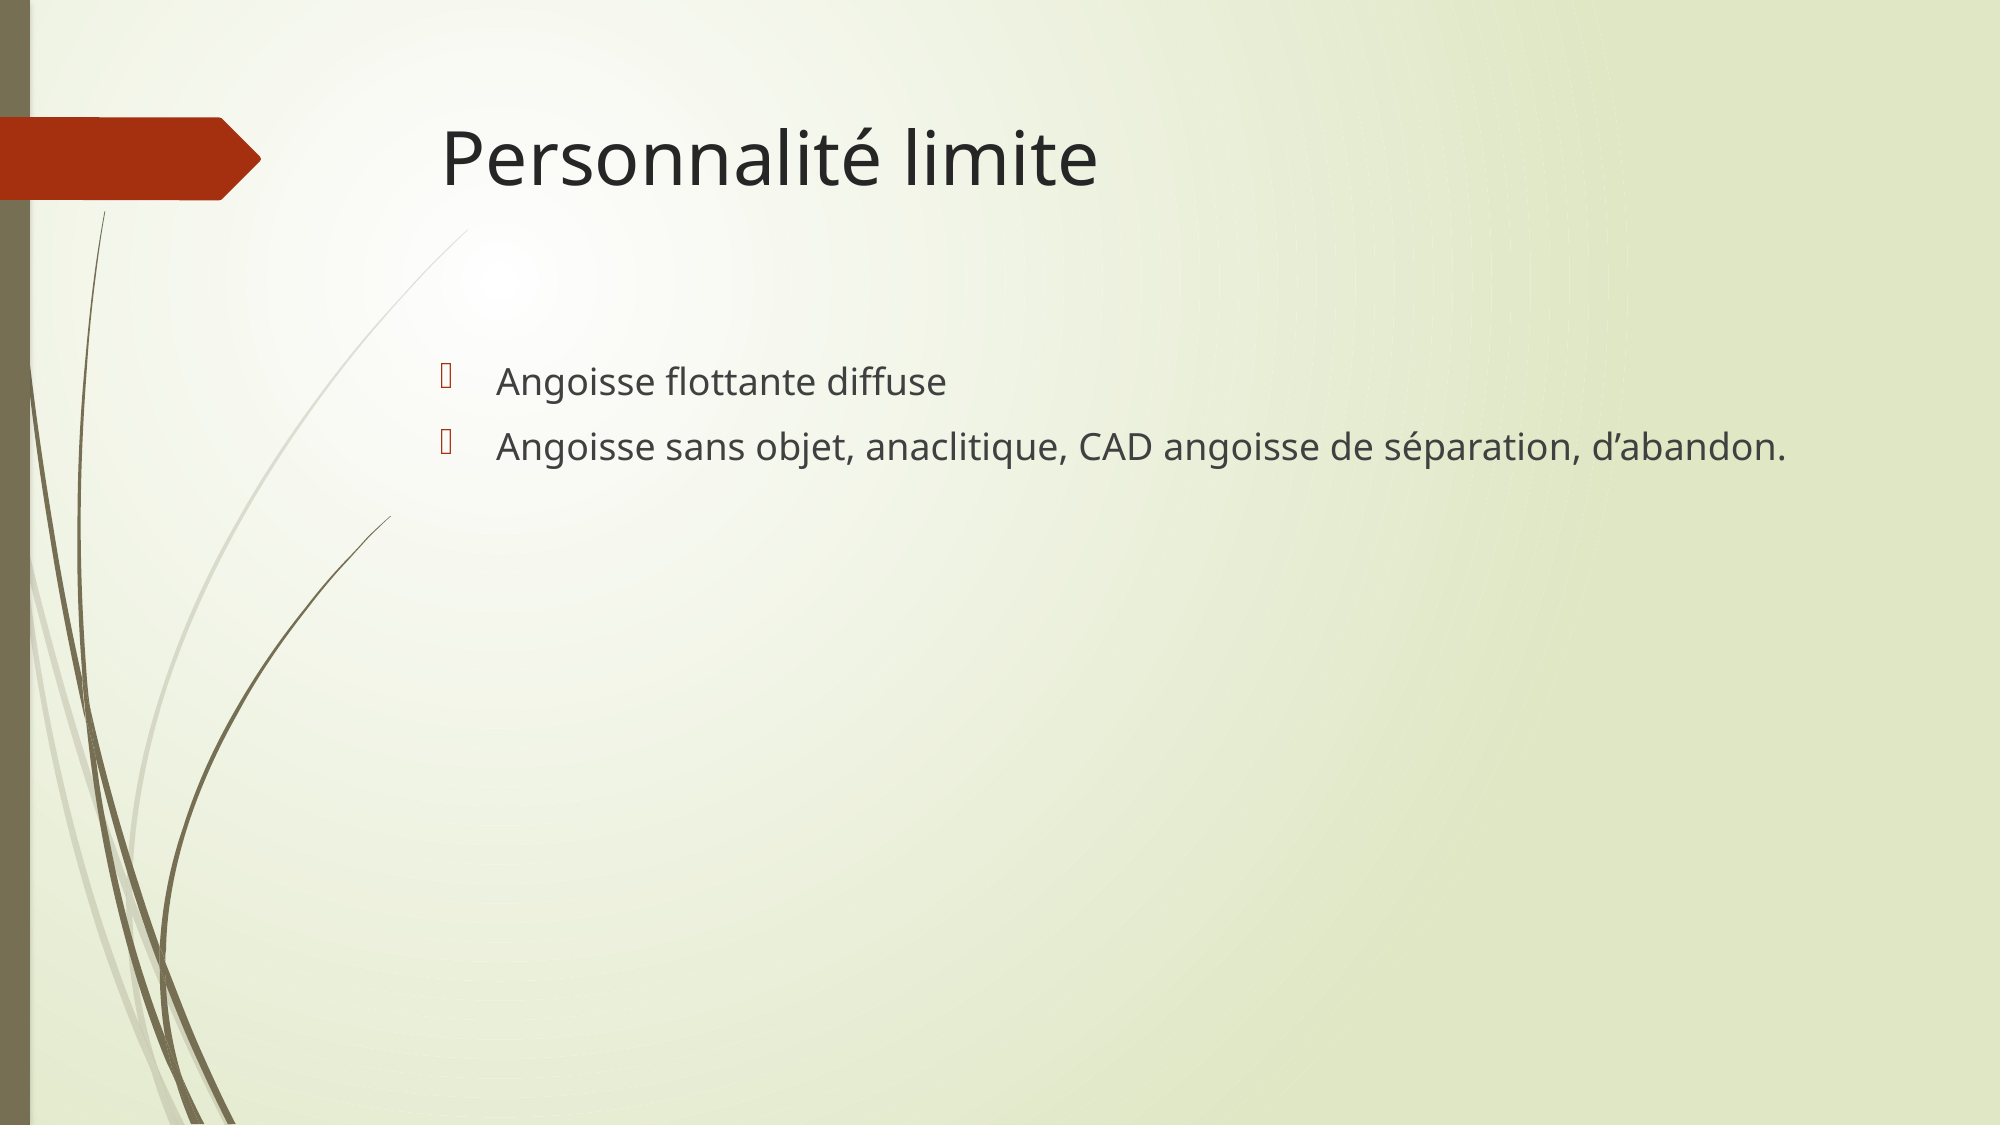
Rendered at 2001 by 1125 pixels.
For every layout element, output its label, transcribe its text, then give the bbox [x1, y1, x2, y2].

title Personnalité limite [425, 102, 1888, 313]
list Angoisse flottante diffuse Angoisse sans objet, anaclitique, CAD angoisse de séparation, d’abandon. [424, 350, 1888, 970]
